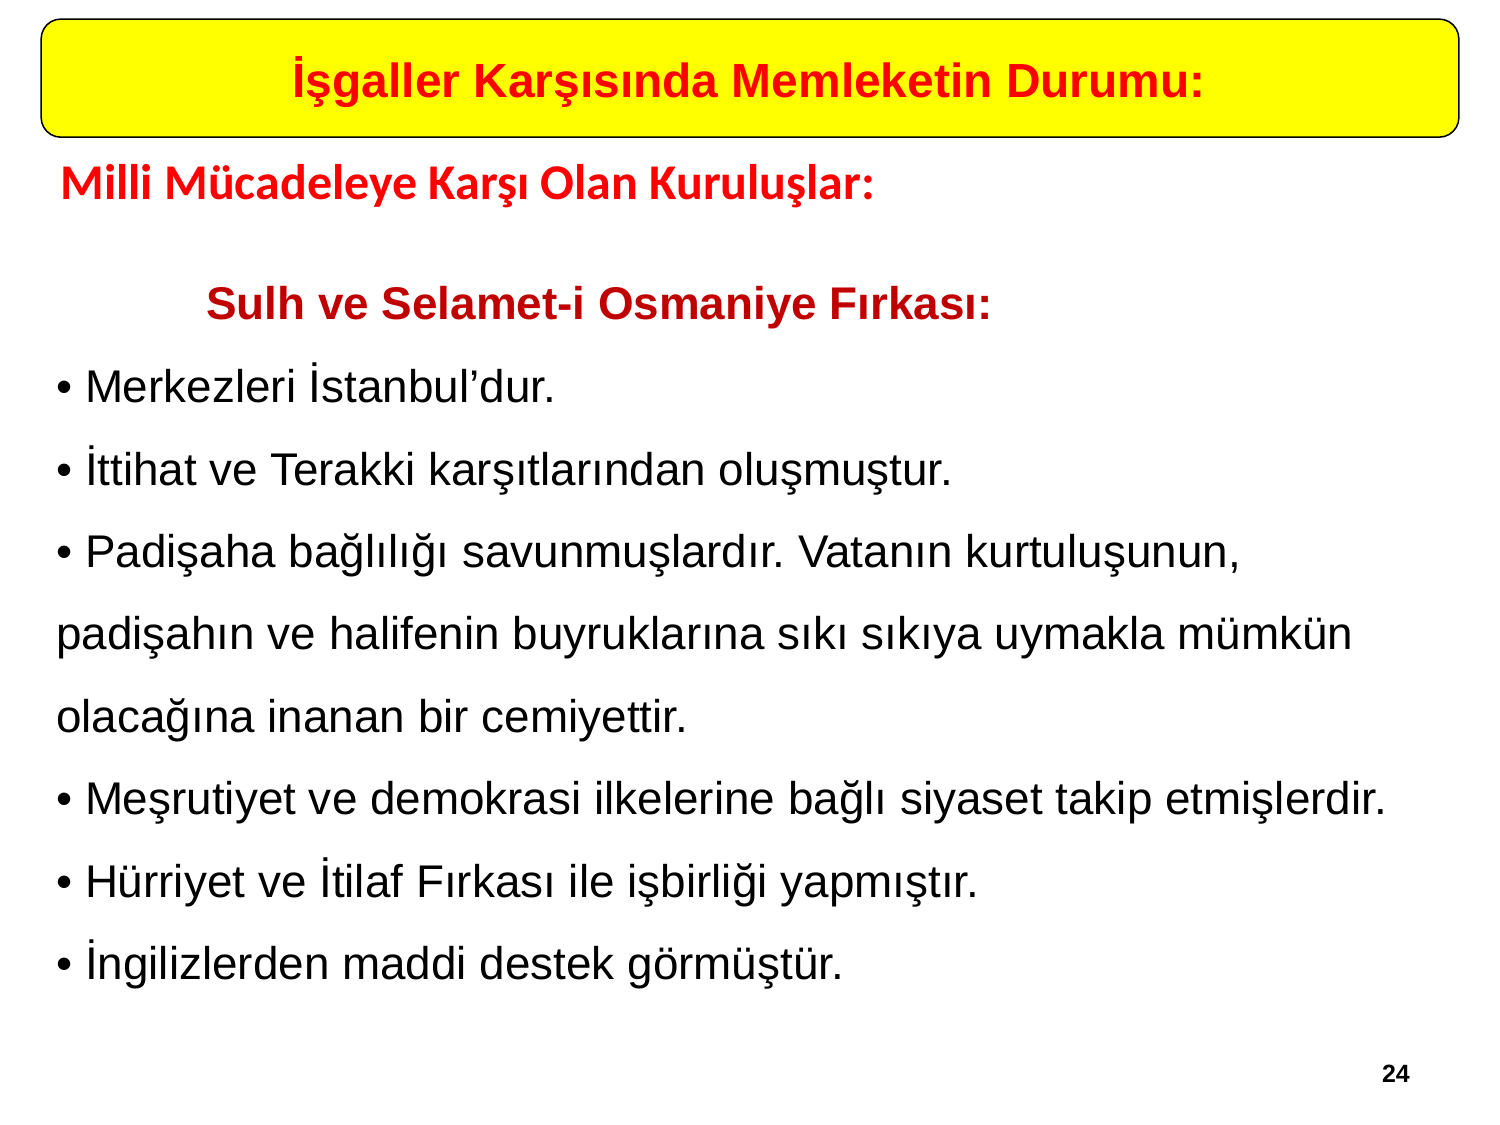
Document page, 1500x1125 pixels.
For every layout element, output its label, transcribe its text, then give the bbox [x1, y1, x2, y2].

text_box Milli Mücadeleye Karşı Olan Kuruluşlar: [45, 142, 1459, 218]
text_box İşgaller Karşısında Memleketin Durumu: [41, 19, 1459, 138]
list Sulh ve Selamet-i Osmaniye Fırkası: • Merkezleri İstanbul’dur. • İttihat ve Terakki karşıtlarından oluşmuştur. • Padişaha bağlılığı savunmuşlardır. Vatanın kurtuluşunun, padişahın ve halifenin buyruklarına sıkı sıkıya uymakla mümkün olacağına inanan bir cemiyettir. • Meşrutiyet ve demokrasi ilkelerine bağlı siyaset takip etmişlerdir. • Hürriyet ve İtilaf Fırkası ile işbirliği yapmıştır. • İngilizlerden maddi destek görmüştür. [41, 231, 1459, 1047]
slide_number 24 [1074, 1047, 1425, 1103]
